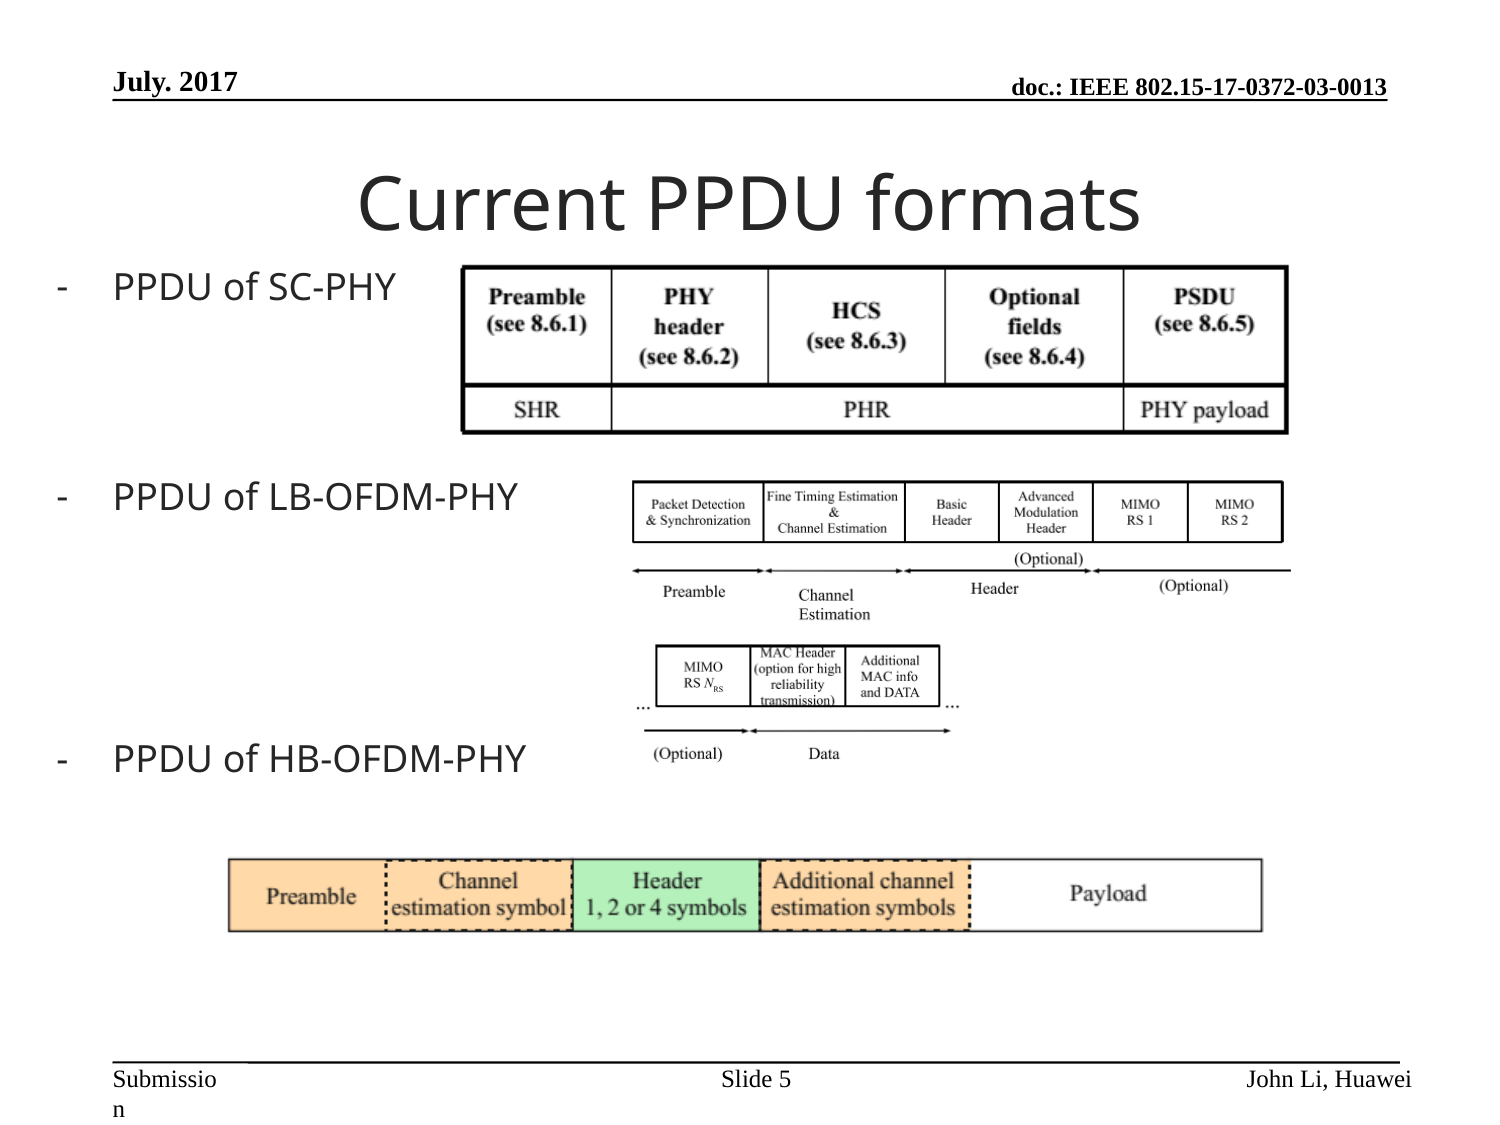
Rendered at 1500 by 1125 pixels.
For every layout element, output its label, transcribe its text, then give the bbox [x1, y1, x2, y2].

footer John Li, Huawei [899, 1061, 1413, 1093]
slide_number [112, 61, 376, 98]
picture [616, 451, 1300, 767]
list PPDU of SC-PHY PPDU of LB-OFDM-PHY PPDU of HB-OFDM-PHY [41, 255, 1459, 931]
title Current PPDU formats [112, 112, 1388, 255]
picture [442, 248, 1300, 446]
slide_number Slide 5 [712, 1061, 800, 1093]
picture [197, 814, 1300, 982]
